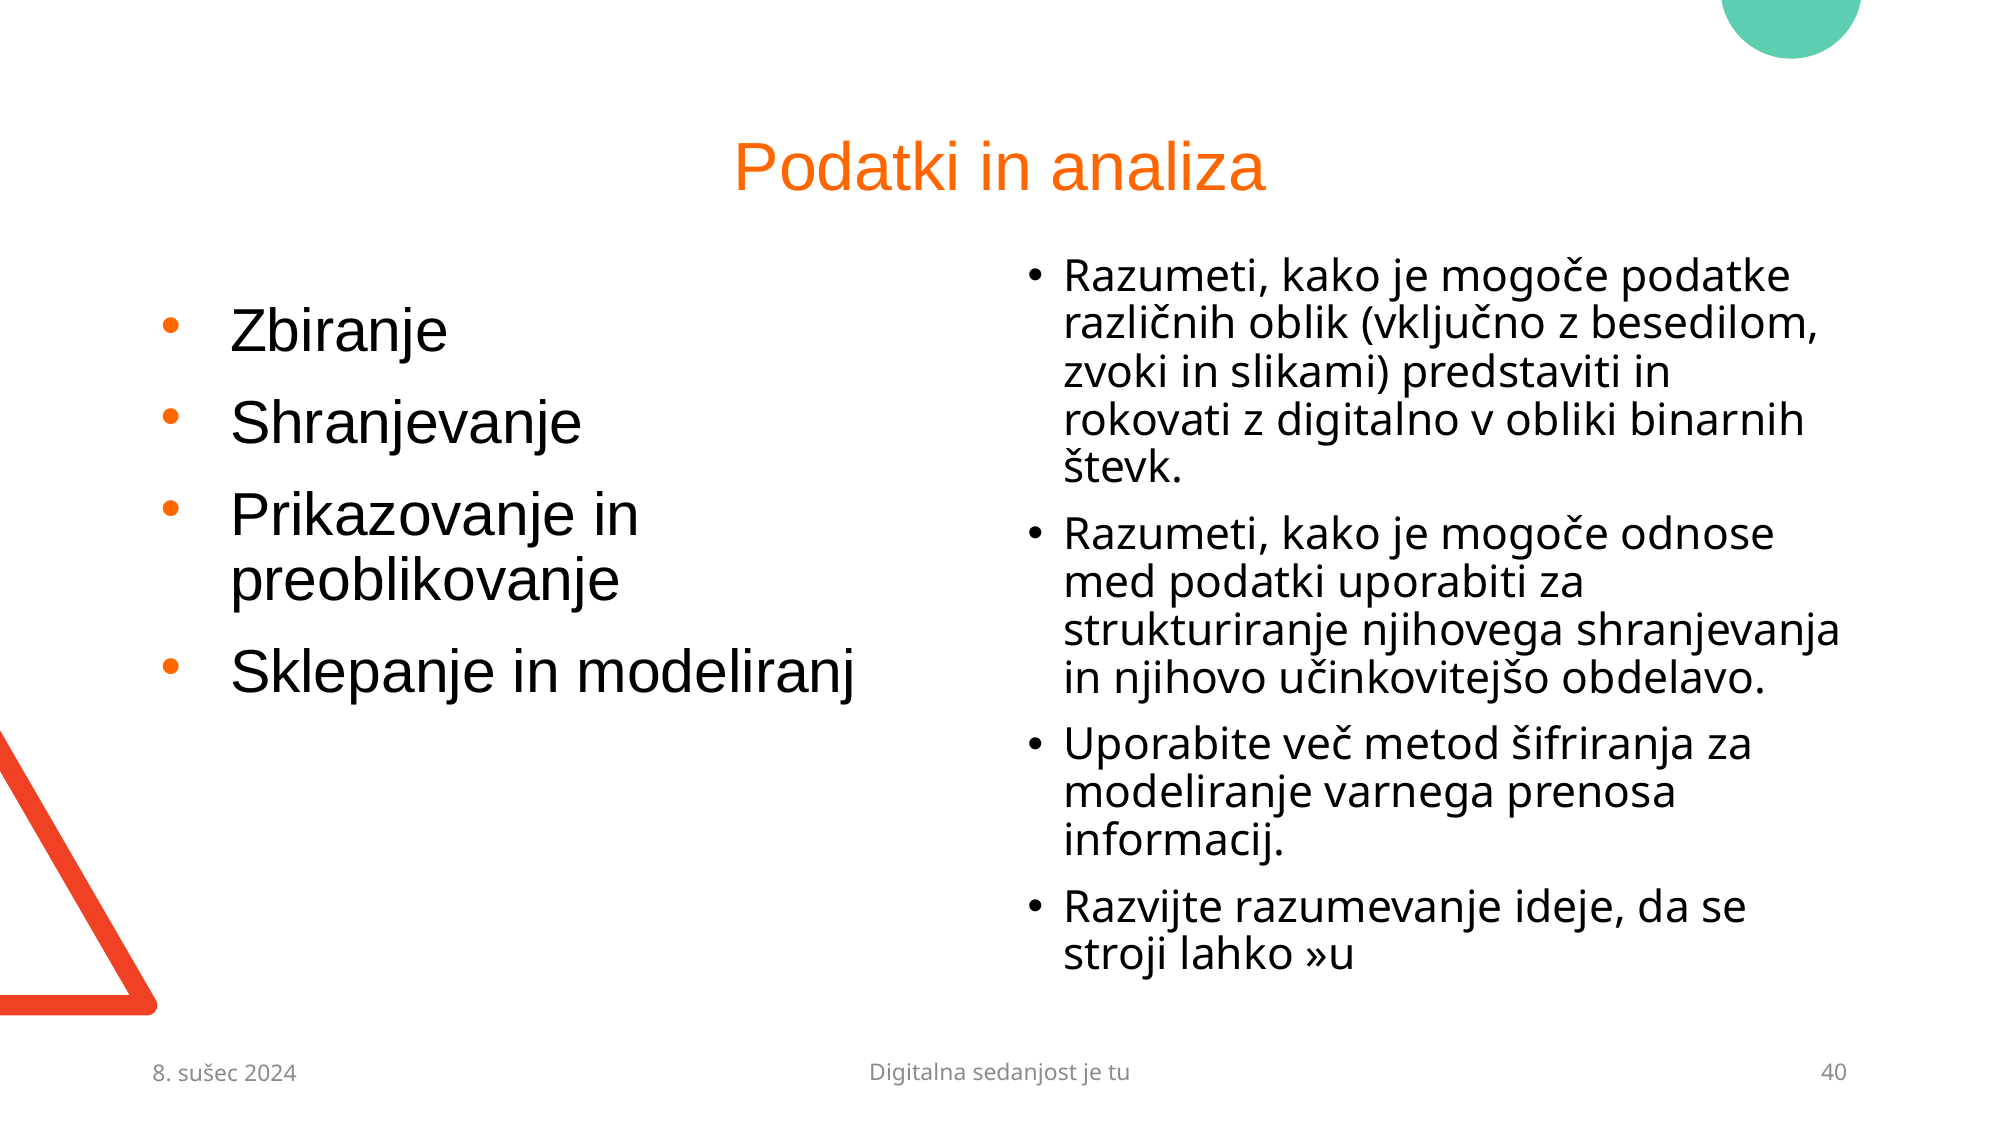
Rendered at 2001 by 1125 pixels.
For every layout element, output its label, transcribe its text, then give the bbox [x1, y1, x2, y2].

footer Digitalna sedanjost je tu [662, 1042, 1338, 1103]
title Podatki in analiza [137, 59, 1863, 278]
list Razumeti, kako je mogoče podatke različnih oblik (vključno z besedilom, zvoki in slikami) predstaviti in rokovati z digitalno v obliki binarnih števk. Razumeti, kako je mogoče odnose med podatki uporabiti za strukturiranje njihovega shranjevanja in njihovo učinkovitejšo obdelavo. Uporabite več metod šifriranja za modeliranje varnega prenosa informacij. Razvijte razumevanje ideje, da se stroji lahko »u [1012, 245, 1863, 1014]
list Zbiranje Shranjevanje Prikazovanje in preoblikovanje Sklepanje in modeliranj [137, 299, 988, 1014]
slide_number 40 [1412, 1042, 1863, 1103]
slide_number 8. sušec 2024 [137, 1042, 588, 1103]
